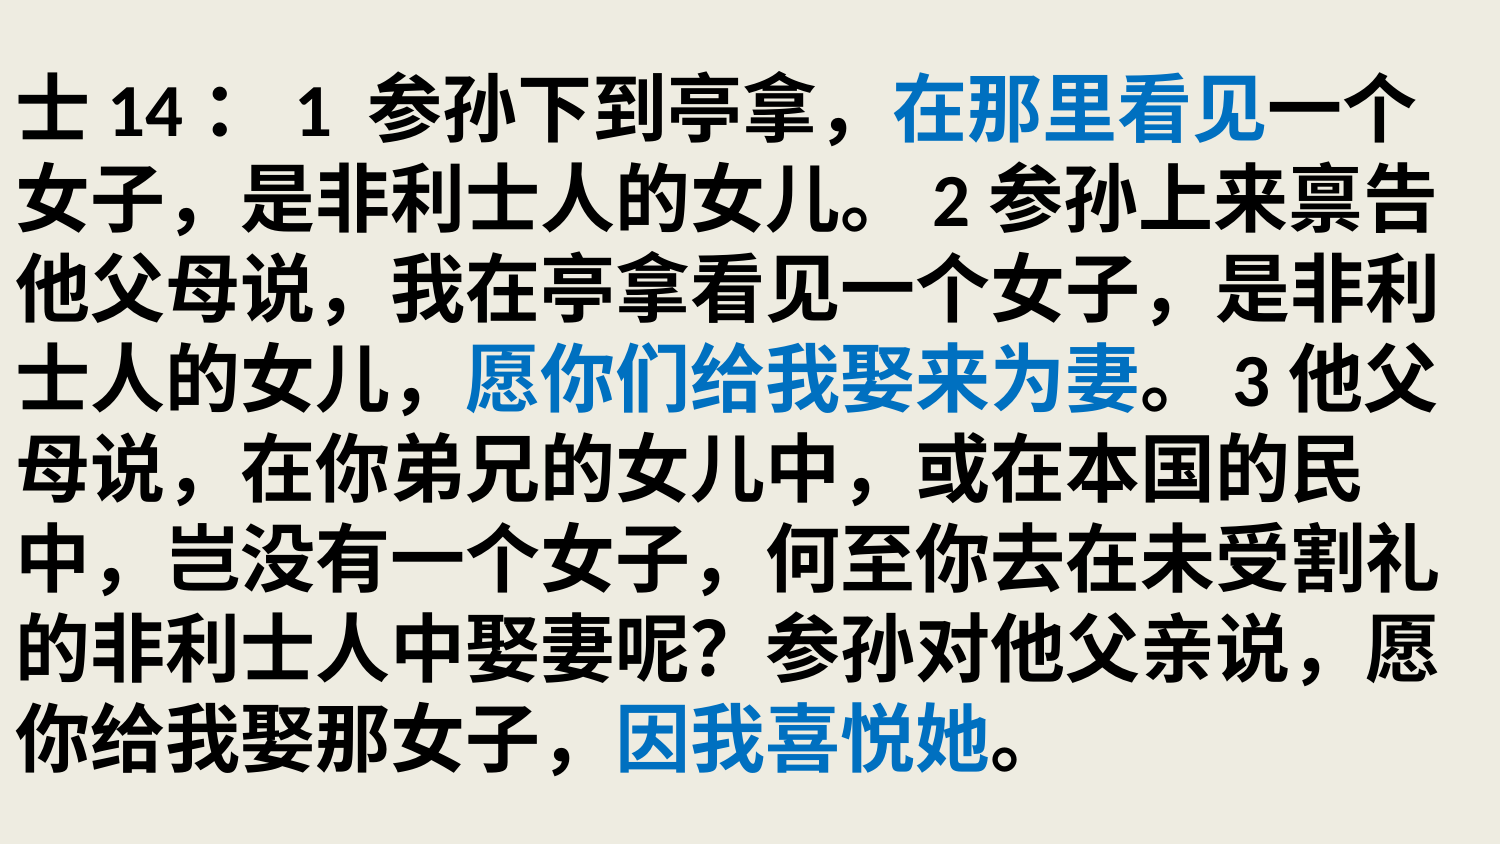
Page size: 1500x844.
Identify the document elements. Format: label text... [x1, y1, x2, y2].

title 士14：1 参孙下到亭拿，在那里看见一个女子，是非利士人的女儿。2参孙上来禀告他父母说，我在亭拿看见一个女子，是非利士人的女儿，愿你们给我娶来为妻。3他父母说，在你弟兄的女儿中，或在本国的民中，岂没有一个女子，何至你去在未受割礼的非利士人中娶妻呢？参孙对他父亲说，愿你给我娶那女子，因我喜悦她。 [0, 0, 1500, 844]
